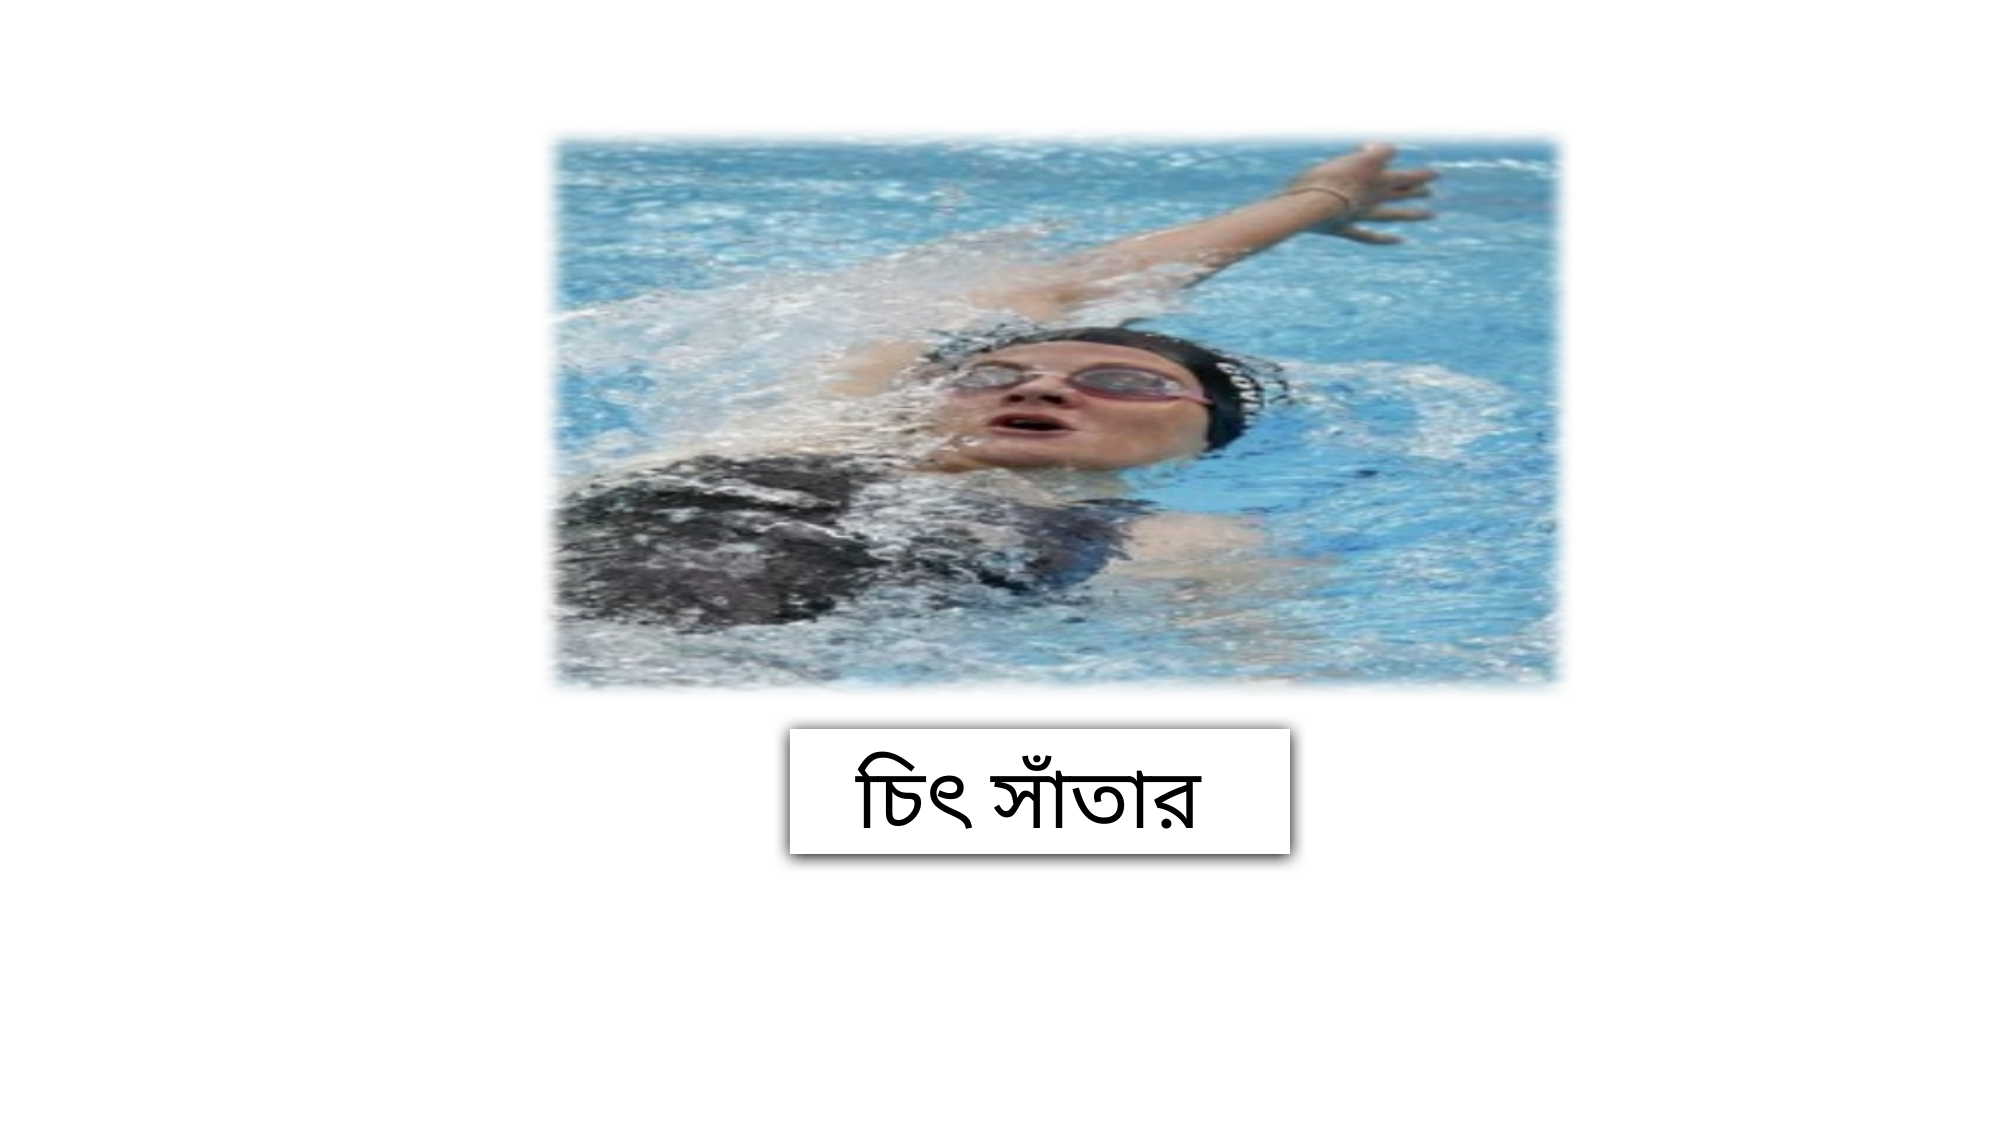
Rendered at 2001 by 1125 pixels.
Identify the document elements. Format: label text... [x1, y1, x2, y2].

subtitle চিৎ সাঁতার [789, 728, 1291, 855]
picture [539, 125, 1575, 701]
